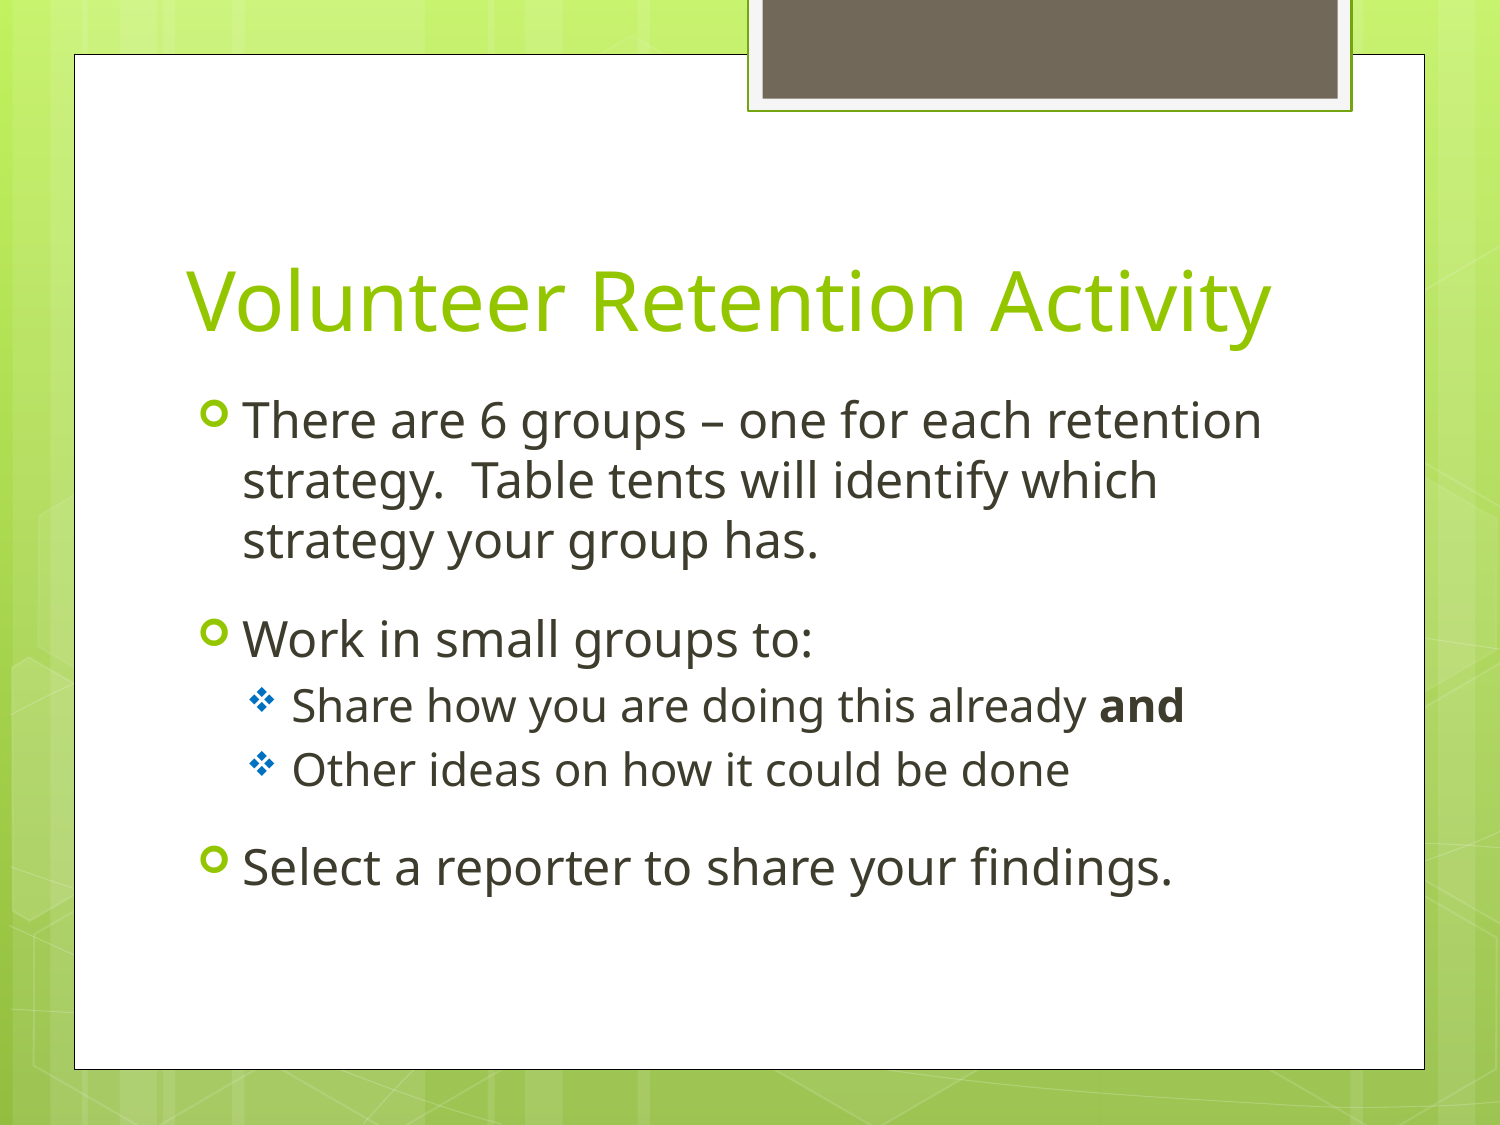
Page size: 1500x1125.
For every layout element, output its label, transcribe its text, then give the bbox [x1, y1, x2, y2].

title Volunteer Retention Activity [171, 168, 1324, 357]
list There are 6 groups – one for each retention strategy. Table tents will identify which strategy your group has. Work in small groups to: Share how you are doing this already and Other ideas on how it could be done Select a reporter to share your findings. [171, 381, 1283, 957]
